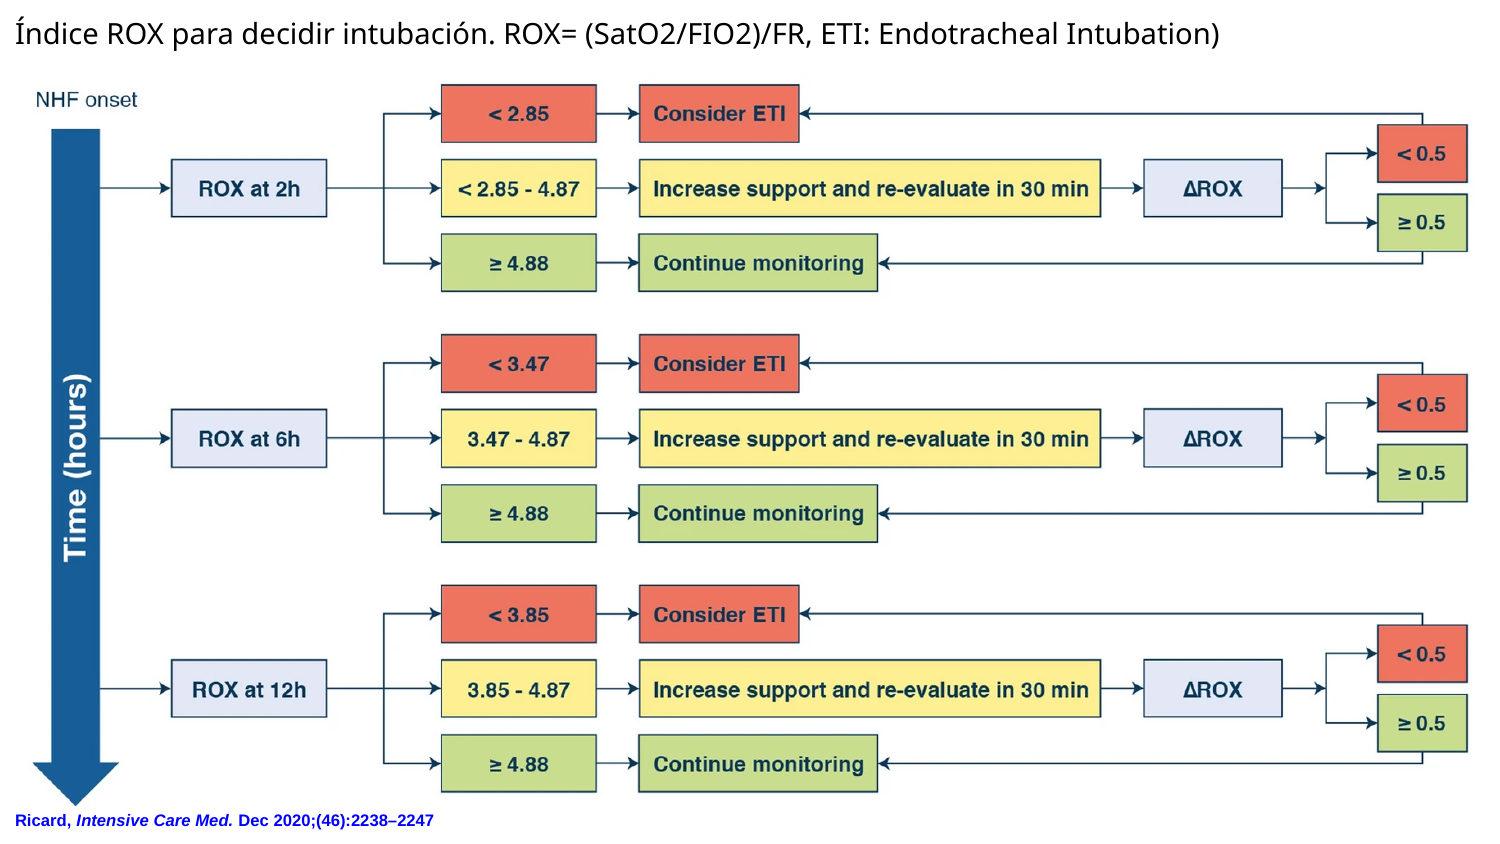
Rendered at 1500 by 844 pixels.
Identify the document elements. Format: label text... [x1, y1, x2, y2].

picture [24, 74, 1476, 808]
text_box Índice ROX para decidir intubación. ROX= (SatO2/FIO2)/FR, ETI: Endotracheal Intubation) [0, 0, 1475, 65]
text_box Ricard, Intensive Care Med. Dec 2020;(46):2238–2247 [0, 799, 946, 840]
